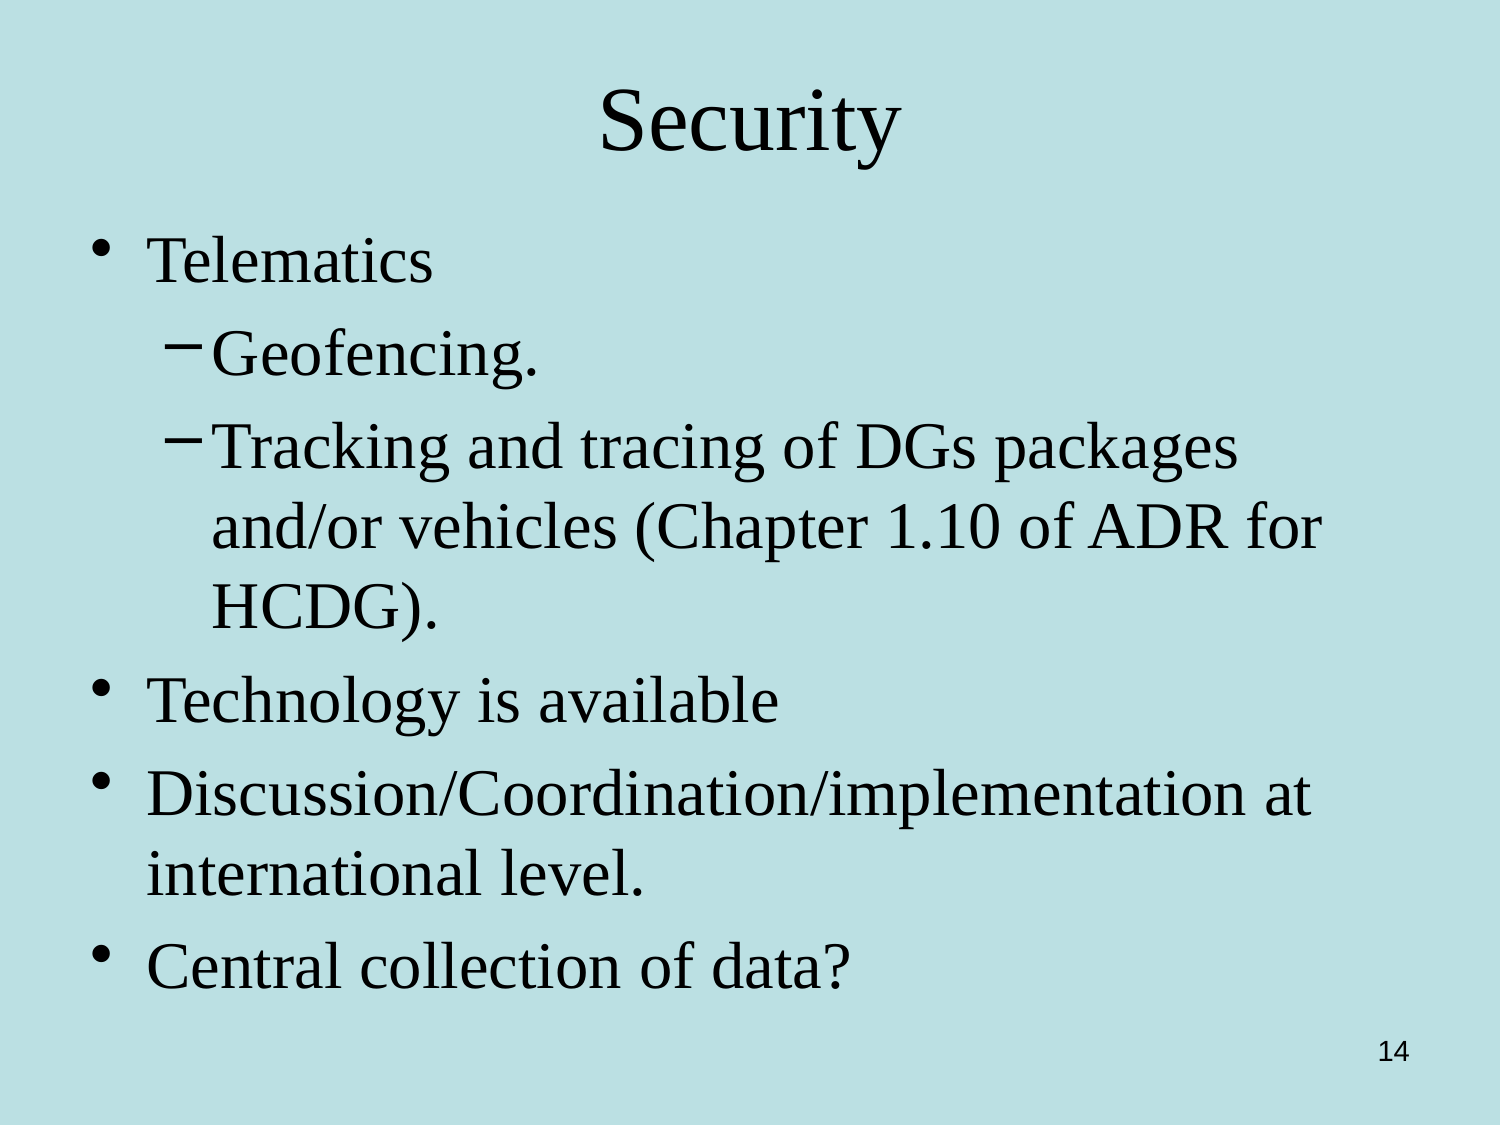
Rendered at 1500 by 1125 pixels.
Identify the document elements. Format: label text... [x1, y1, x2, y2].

slide_number 14 [1074, 1024, 1425, 1103]
list Telematics Geofencing. Tracking and tracing of DGs packages and/or vehicles (Chapter 1.10 of ADR for HCDG). Technology is available Discussion/Coordination/implementation at international level. Central collection of data? [75, 208, 1425, 1005]
title Security [75, 42, 1425, 185]
